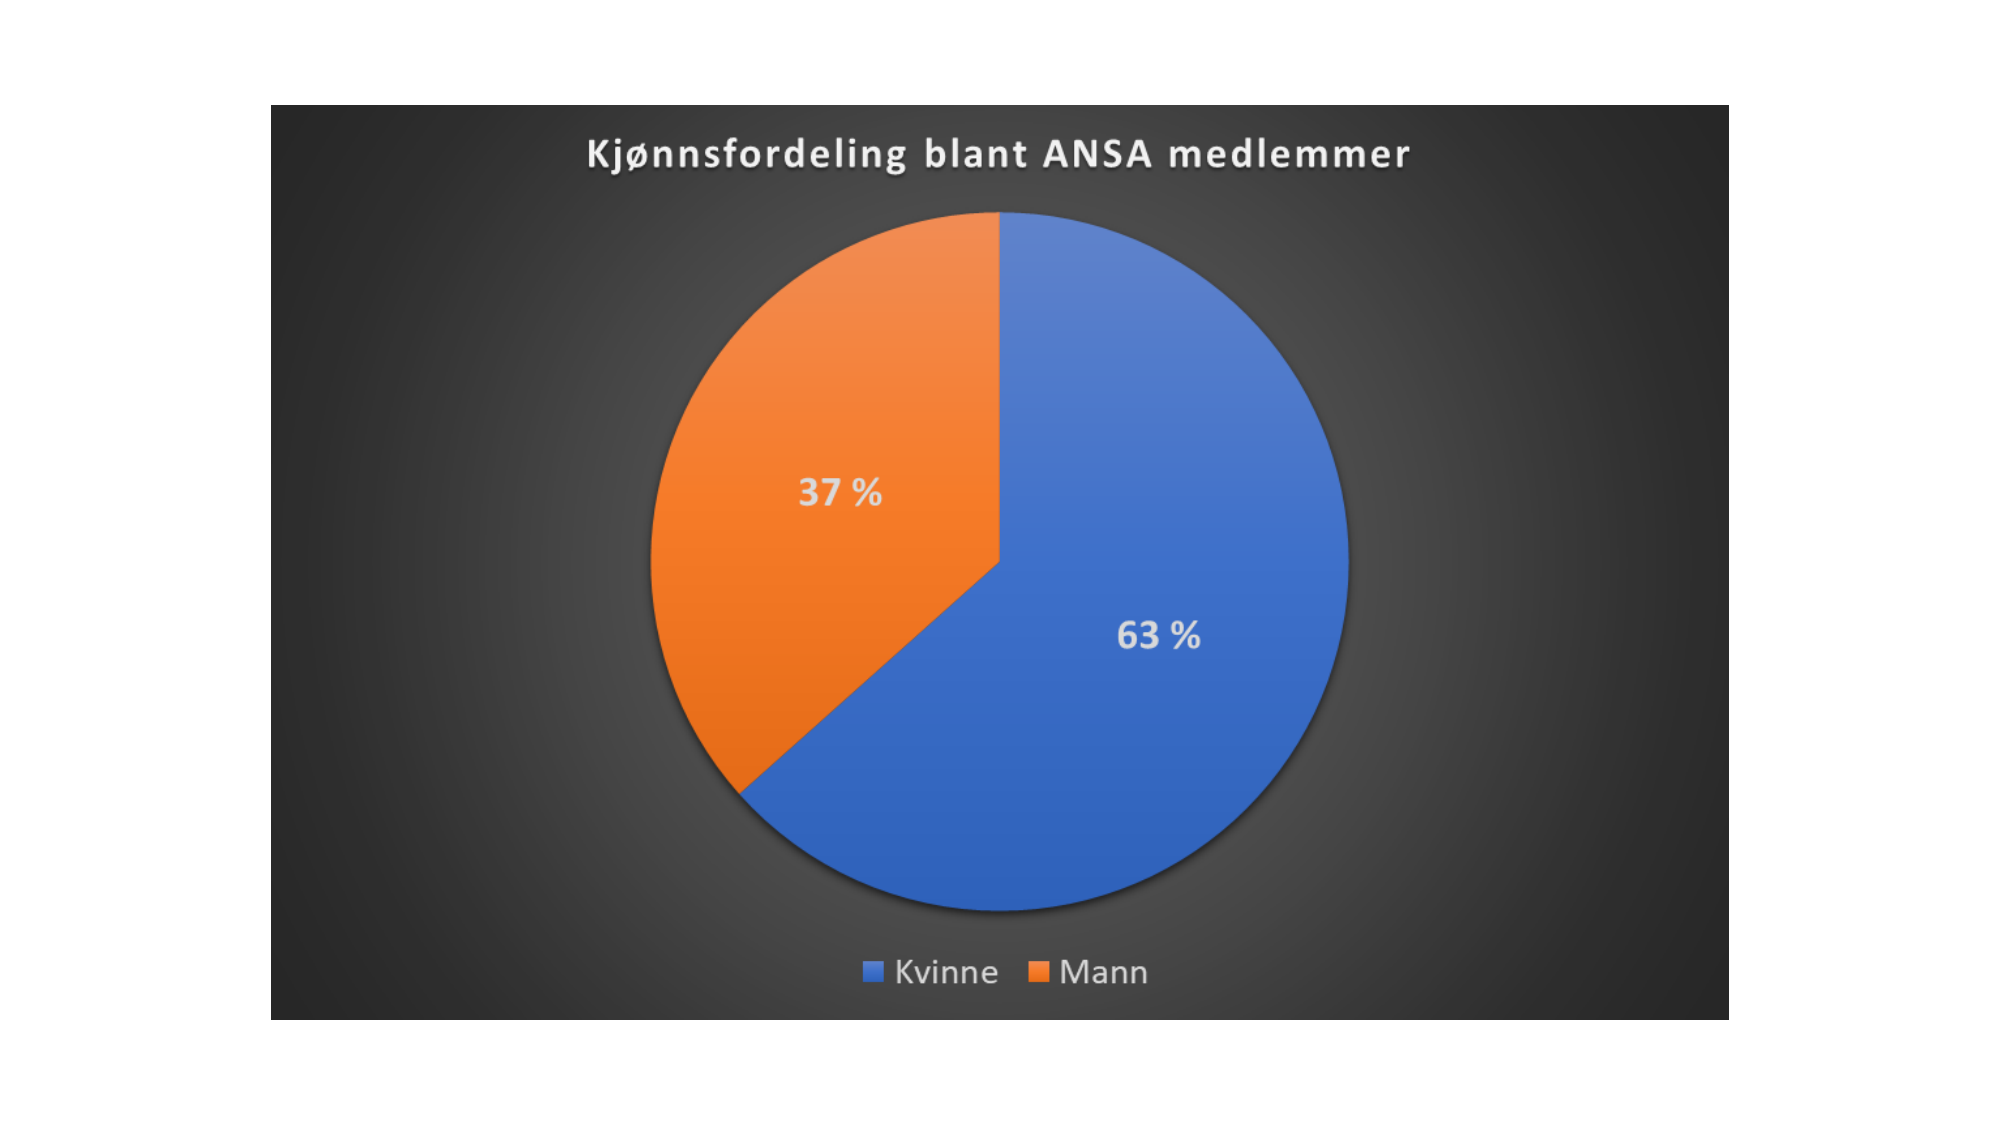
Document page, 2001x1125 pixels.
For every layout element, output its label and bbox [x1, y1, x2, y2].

picture [271, 105, 1729, 1020]
